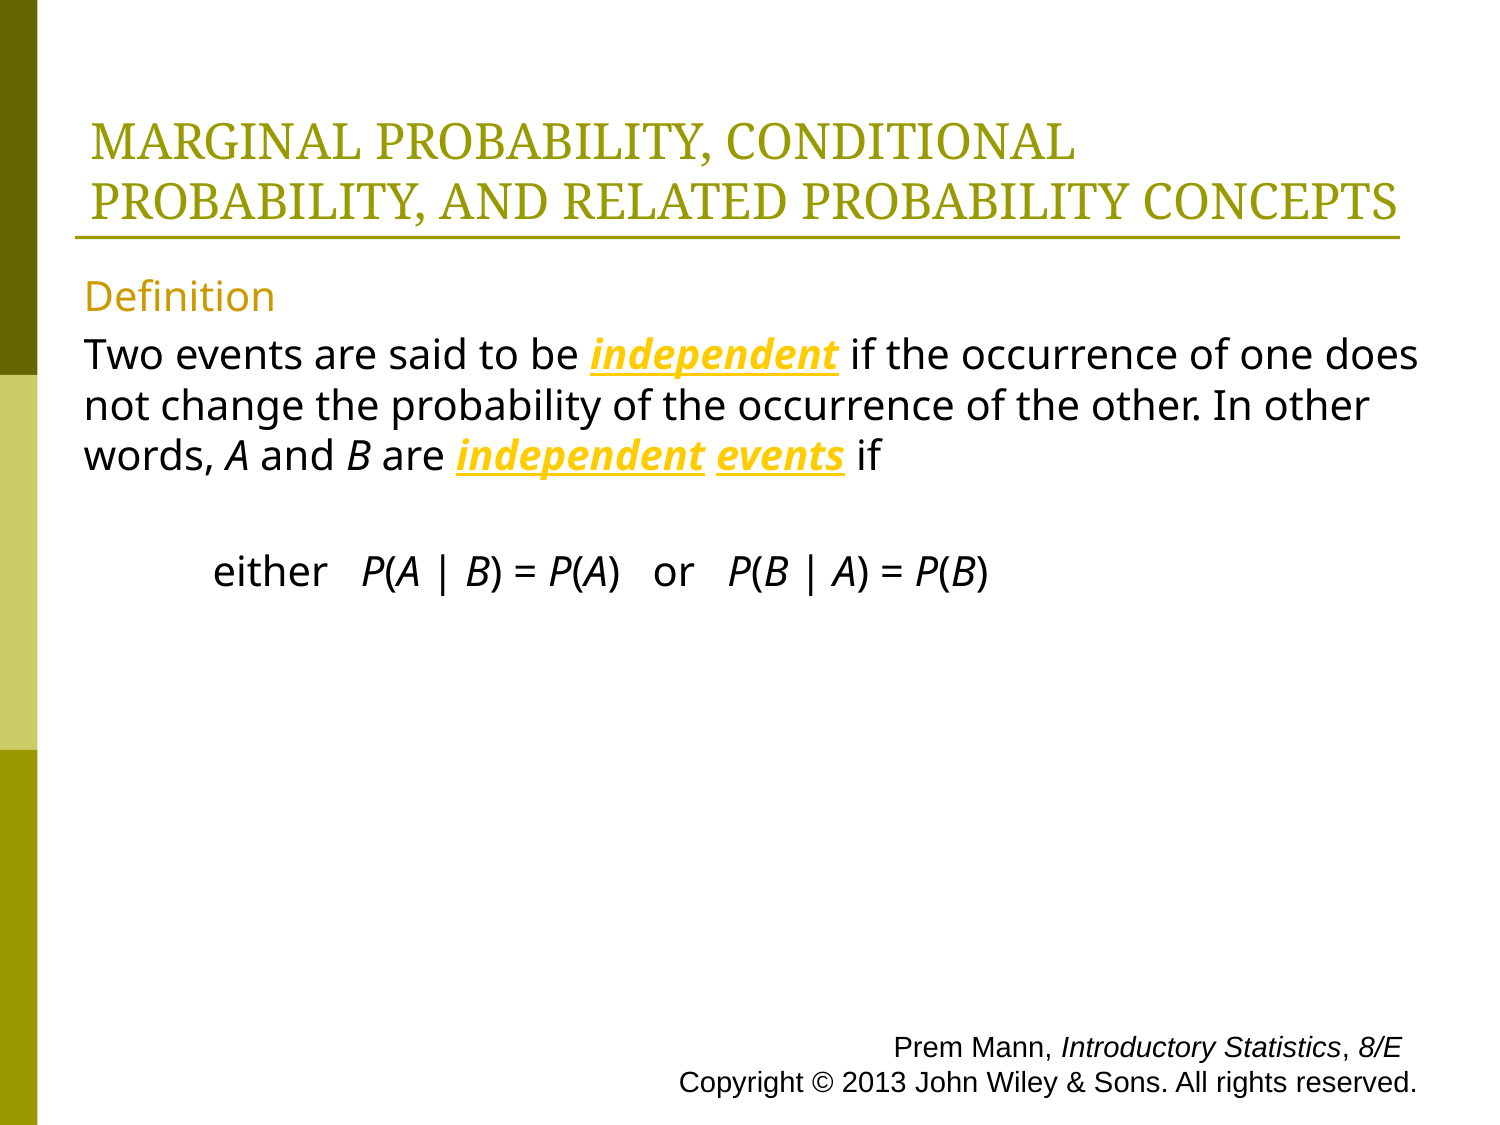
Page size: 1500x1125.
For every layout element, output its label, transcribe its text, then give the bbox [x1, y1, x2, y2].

text_box Prem Mann, Introductory Statistics, 8/E Copyright © 2013 John Wiley & Sons. All rights reserved. [664, 1020, 1449, 1106]
text_box MARGINAL PROBABILITY, CONDITIONAL PROBABILITY, AND RELATED PROBABILITY CONCEPTS [74, 49, 1425, 237]
list Definition Two events are said to be independent if the occurrence of one does not change the probability of the occurrence of the other. In other words, A and B are independent events if either P(A | B) = P(A) or P(B | A) = P(B) [12, 262, 1447, 938]
